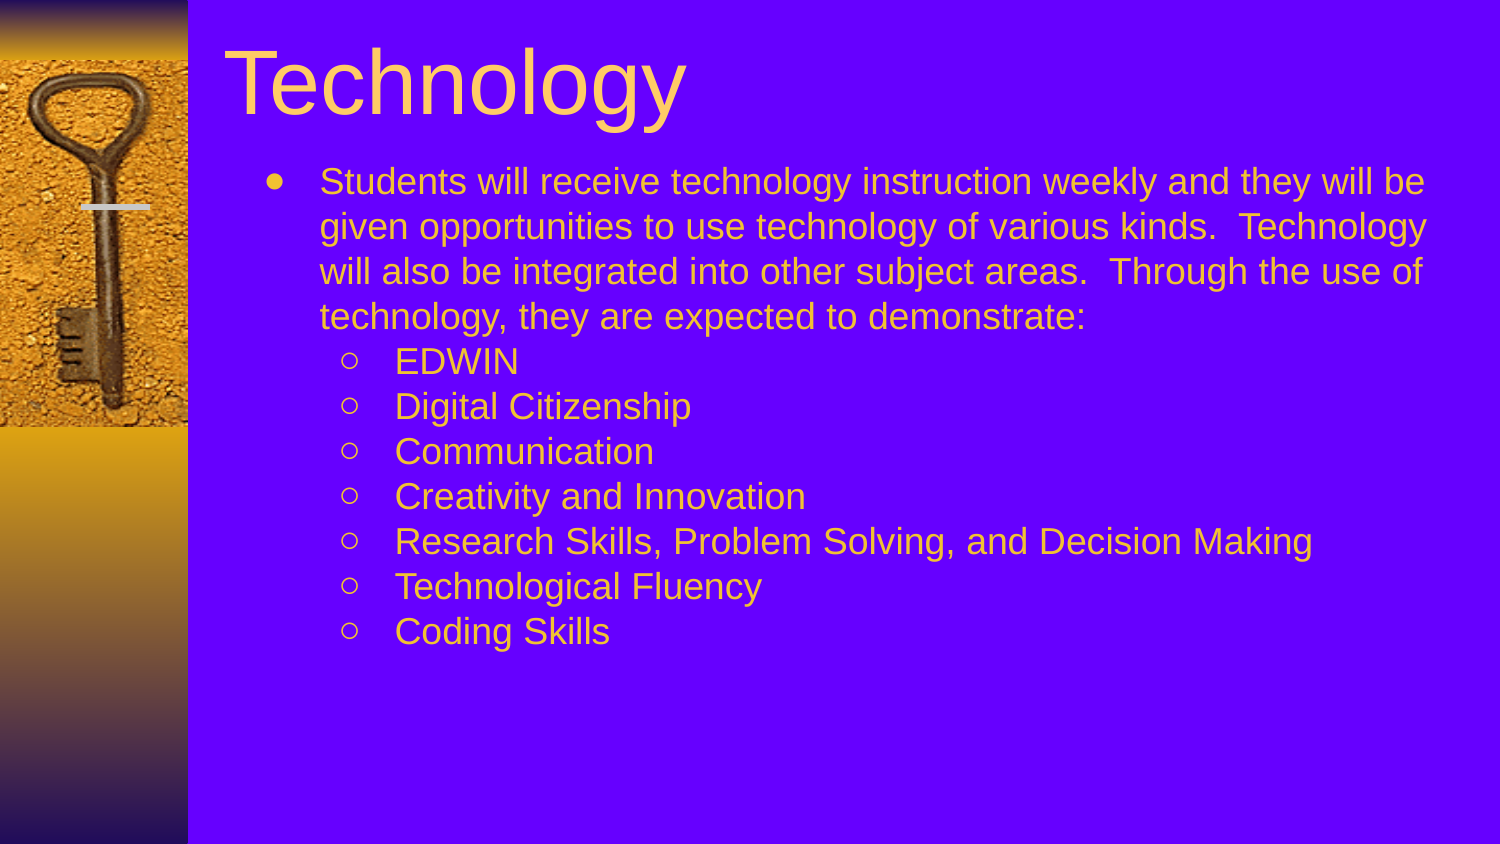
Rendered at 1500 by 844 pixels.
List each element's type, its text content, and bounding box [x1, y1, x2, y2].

text_box Students will receive technology instruction weekly and they will be given opportunities to use technology of various kinds. Technology will also be integrated into other subject areas. Through the use of technology, they are expected to demonstrate: EDWIN Digital Citizenship Communication Creativity and Innovation Research Skills, Problem Solving, and Decision Making Technological Fluency Coding Skills [229, 141, 1451, 619]
title Technology [208, 21, 1430, 134]
picture [0, 60, 188, 427]
